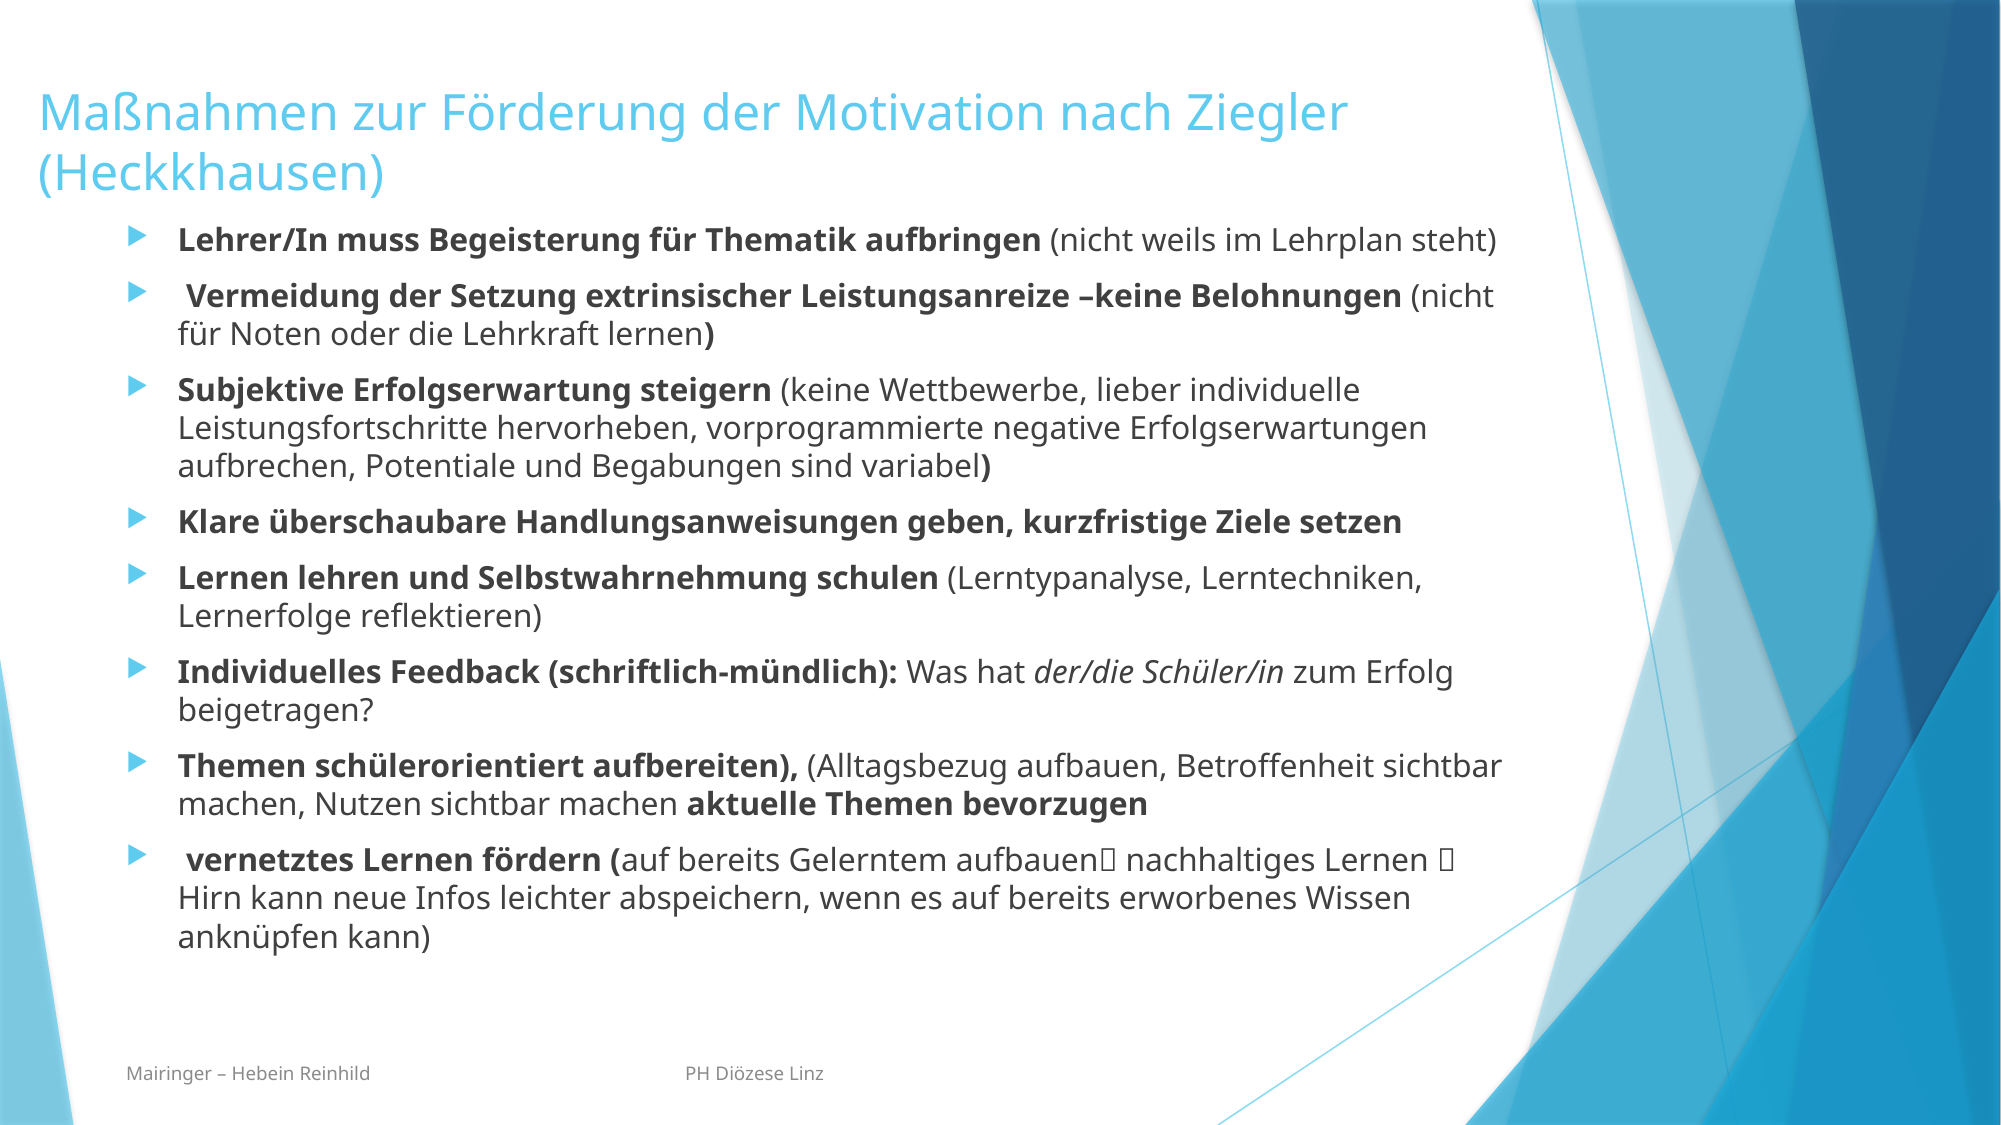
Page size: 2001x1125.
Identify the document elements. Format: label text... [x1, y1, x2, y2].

list Lehrer/In muss Begeisterung für Thematik aufbringen (nicht weils im Lehrplan steht) Vermeidung der Setzung extrinsischer Leistungsanreize –keine Belohnungen (nicht für Noten oder die Lehrkraft lernen) Subjektive Erfolgserwartung steigern (keine Wettbewerbe, lieber individuelle Leistungsfortschritte hervorheben, vorprogrammierte negative Erfolgserwartungen aufbrechen, Potentiale und Begabungen sind variabel) Klare überschaubare Handlungsanweisungen geben, kurzfristige Ziele setzen Lernen lehren und Selbstwahrnehmung schulen (Lerntypanalyse, Lerntechniken, Lernerfolge reflektieren) Individuelles Feedback (schriftlich-mündlich): Was hat der/die Schüler/in zum Erfolg beigetragen? Themen schülerorientiert aufbereiten), (Alltagsbezug aufbauen, Betroffenheit sichtbar machen, Nutzen sichtbar machen aktuelle Themen bevorzugen vernetztes Lernen fördern (auf bereits Gelerntem aufbauen nachhaltiges Lernen  Hirn kann neue Infos leichter abspeichern, wenn es auf bereits erworbenes Wissen anknüpfen kann) [111, 212, 1522, 987]
footer Mairinger – Hebein Reinhild PH Diözese Linz [111, 1043, 1145, 1103]
title Maßnahmen zur Förderung der Motivation nach Ziegler (Heckkhausen) [23, 72, 1659, 157]
